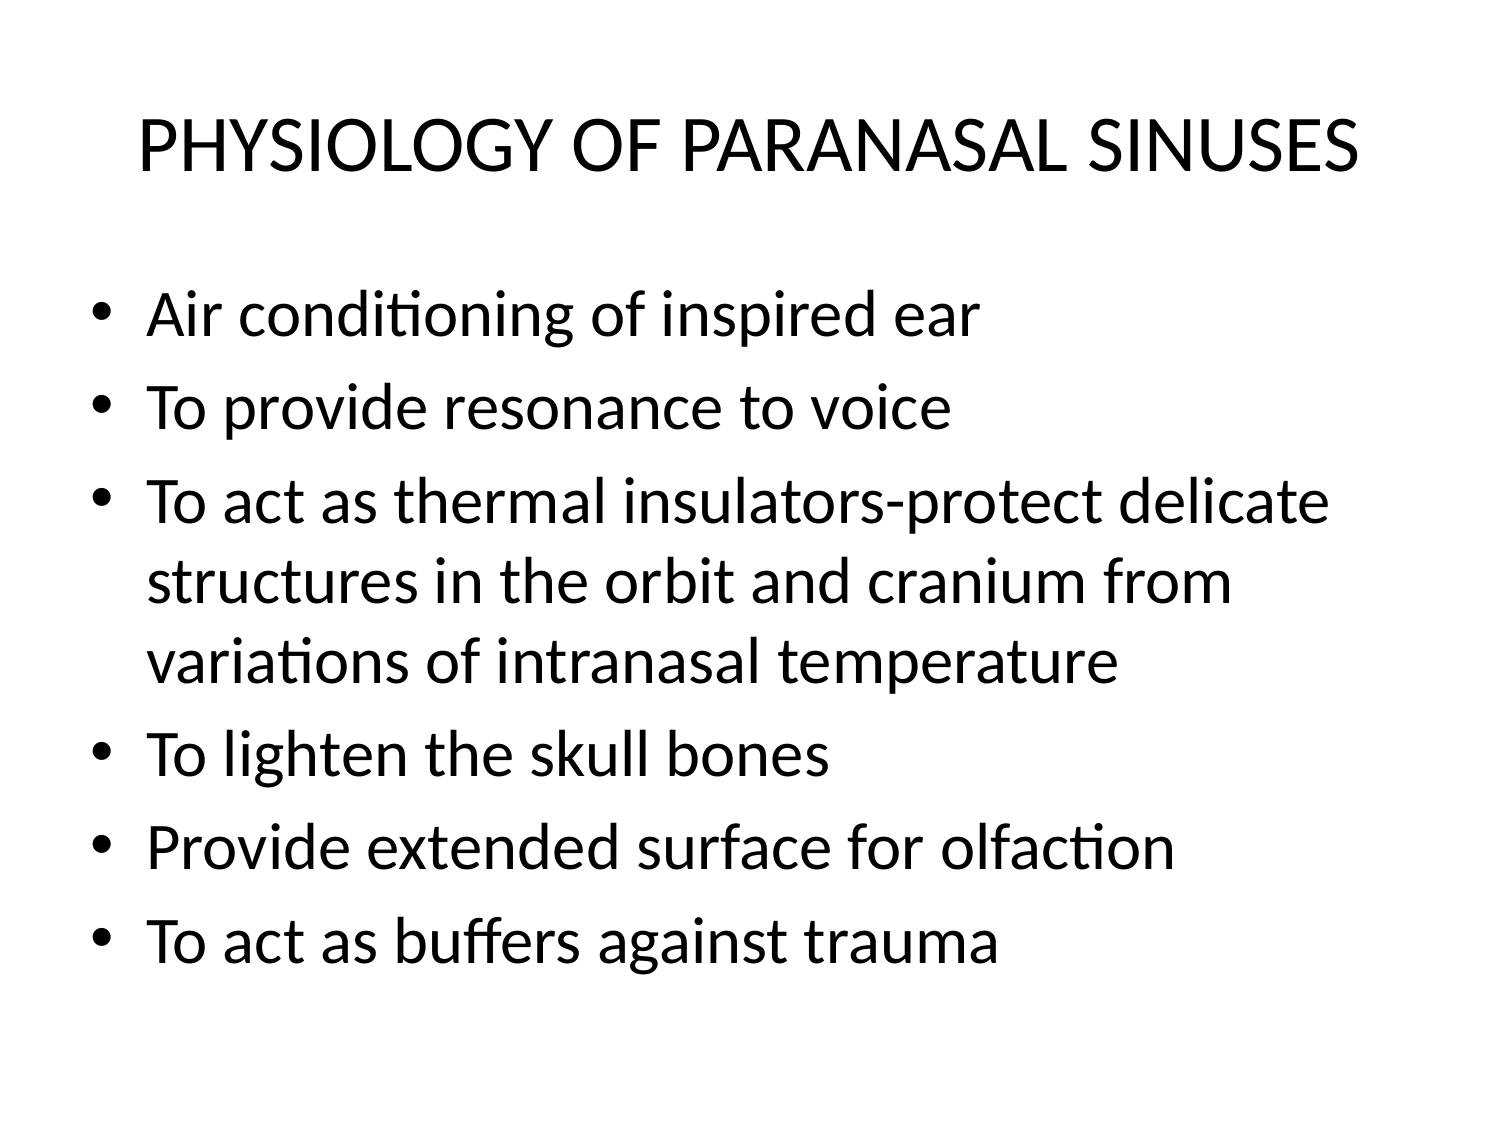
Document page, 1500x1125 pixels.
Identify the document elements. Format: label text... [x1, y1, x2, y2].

list Air conditioning of inspired ear To provide resonance to voice To act as thermal insulators-protect delicate structures in the orbit and cranium from variations of intranasal temperature To lighten the skull bones Provide extended surface for olfaction To act as buffers against trauma [75, 262, 1425, 1005]
title PHYSIOLOGY OF PARANASAL SINUSES [75, 45, 1425, 233]
